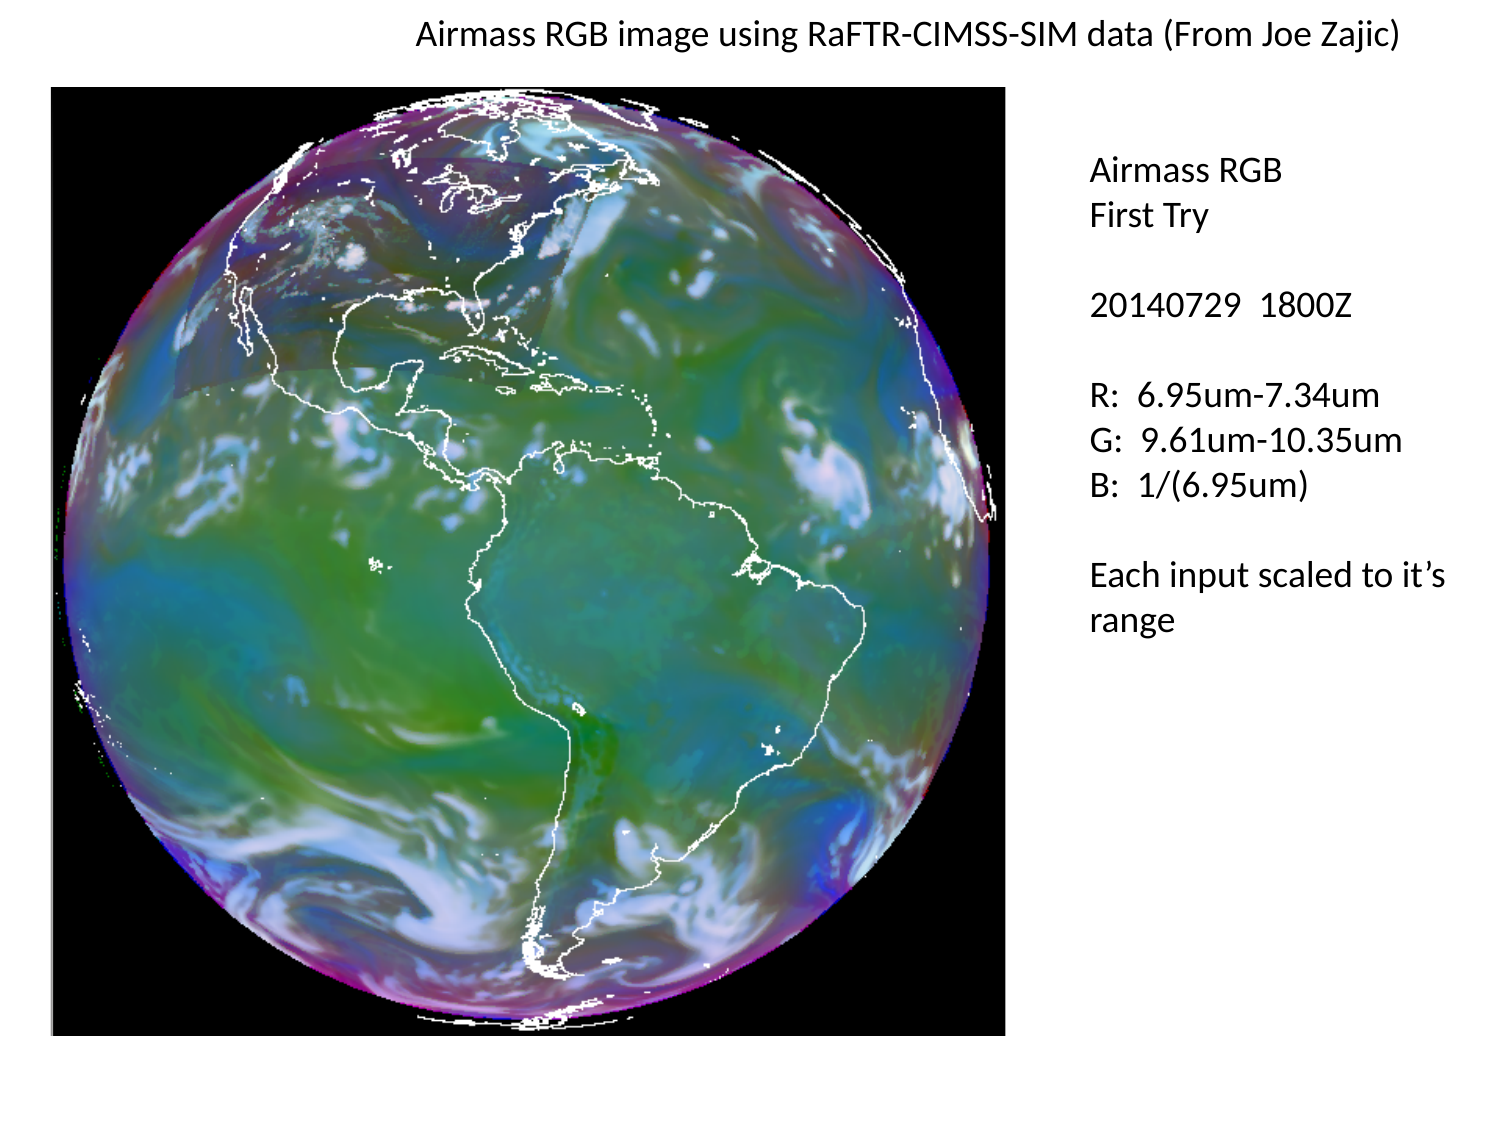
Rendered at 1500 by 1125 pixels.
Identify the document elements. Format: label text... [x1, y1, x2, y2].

picture [50, 87, 1006, 1036]
text_box Airmass RGB First Try 20140729 1800Z R: 6.95um-7.34um G: 9.61um-10.35um B: 1/(6.95um) Each input scaled to it’s range [1074, 137, 1463, 648]
text_box Airmass RGB image using RaFTR-CIMSS-SIM data (From Joe Zajic) [400, 1, 1417, 62]
